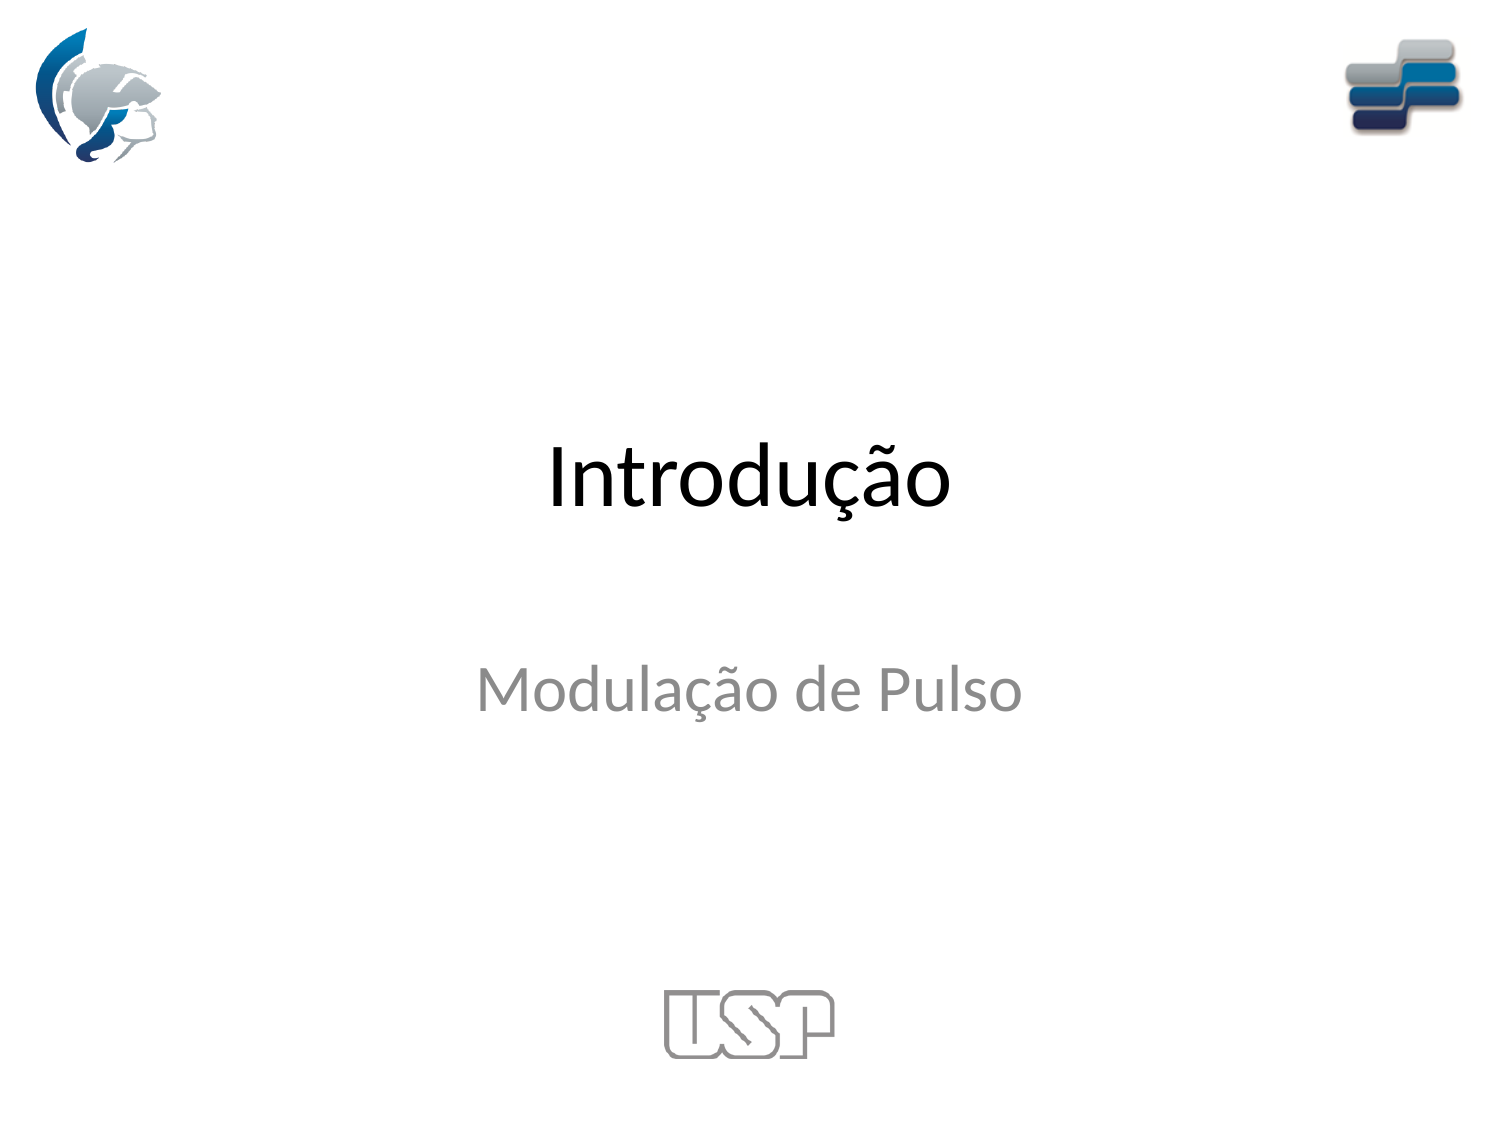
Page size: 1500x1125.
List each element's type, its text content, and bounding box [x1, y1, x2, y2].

picture [664, 990, 835, 1059]
subtitle Modulação de Pulso [225, 637, 1275, 925]
picture [18, 28, 183, 168]
title Introdução [112, 349, 1388, 591]
picture [1340, 37, 1471, 144]
